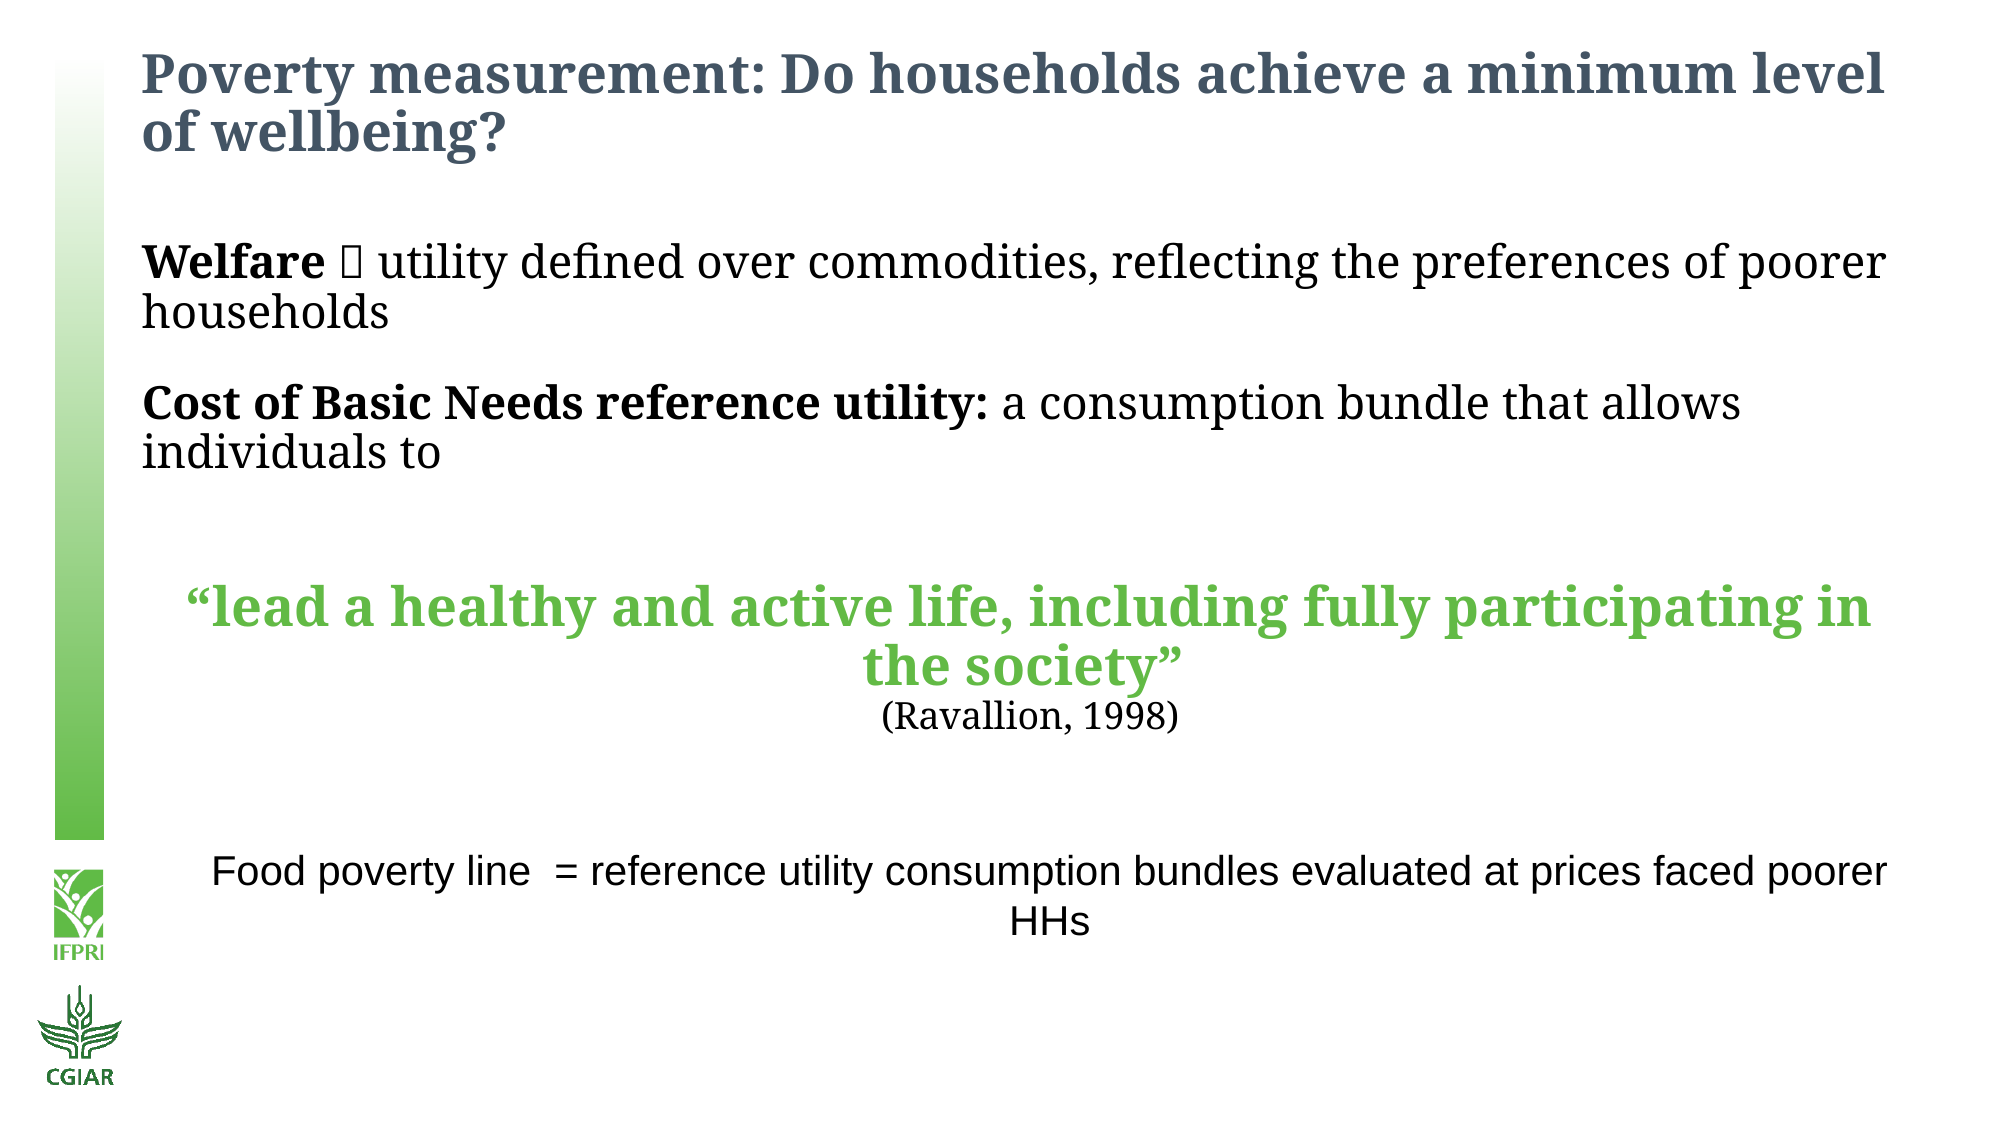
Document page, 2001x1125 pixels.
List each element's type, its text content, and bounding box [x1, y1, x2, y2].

list Welfare  utility defined over commodities, reflecting the preferences of poorer households Cost of Basic Needs reference utility: a consumption bundle that allows individuals to “lead a healthy and active life, including fully participating in the society” (Ravallion, 1998) [126, 231, 1935, 854]
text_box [145, 831, 1953, 956]
picture [37, 985, 122, 1085]
text_box Poverty measurement: Do households achieve a minimum level of wellbeing? [126, 45, 1953, 164]
